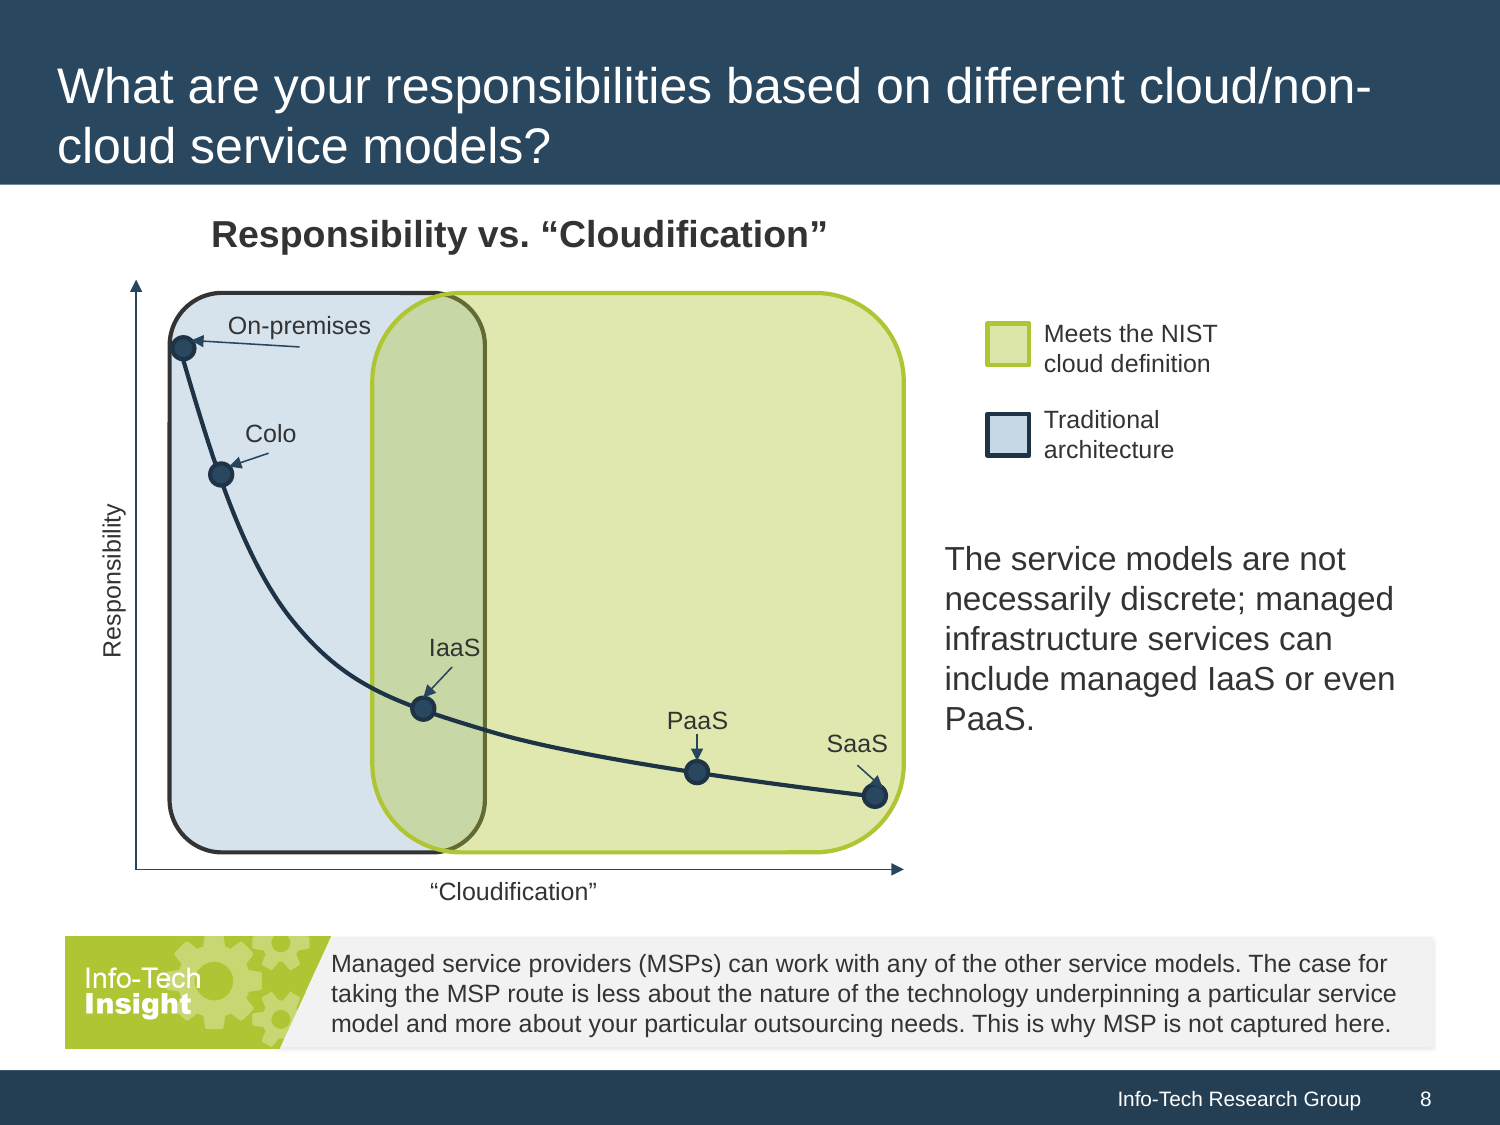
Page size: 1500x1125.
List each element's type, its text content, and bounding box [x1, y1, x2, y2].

text_box PaaS [643, 697, 752, 743]
text_box On-premises [212, 302, 388, 347]
text_box SaaS [803, 720, 912, 766]
text_box [985, 321, 1029, 367]
text_box “Cloudification” [372, 868, 515, 913]
text_box [181, 356, 277, 464]
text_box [65, 936, 1434, 1049]
text_box [208, 461, 235, 488]
text_box [525, 744, 906, 855]
text_box Responsibility [88, 485, 131, 677]
text_box IaaS [400, 623, 509, 669]
text_box Colo [216, 409, 325, 455]
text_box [423, 666, 453, 698]
text_box [683, 759, 711, 786]
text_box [190, 340, 300, 348]
text_box “Cloudification” [525, 868, 656, 913]
text_box [370, 690, 515, 855]
text_box [701, 712, 857, 797]
text_box The service models are not necessarily discrete; managed infrastructure services can include managed IaaS or even PaaS. [929, 530, 1429, 785]
text_box [525, 567, 728, 773]
title What are your responsibilities based on different cloud/non-cloud service models? [41, 41, 1457, 187]
text_box [410, 697, 437, 722]
text_box [170, 335, 194, 362]
text_box [985, 412, 1029, 458]
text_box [228, 452, 269, 467]
text_box Traditional architecture [1029, 396, 1241, 472]
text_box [857, 765, 884, 789]
text_box [370, 290, 906, 744]
text_box [167, 290, 444, 855]
text_box [862, 790, 889, 810]
text_box Responsibility vs. “Cloudification” [132, 202, 908, 263]
text_box [221, 440, 515, 741]
text_box Meets the NIST cloud definition [1029, 310, 1241, 386]
